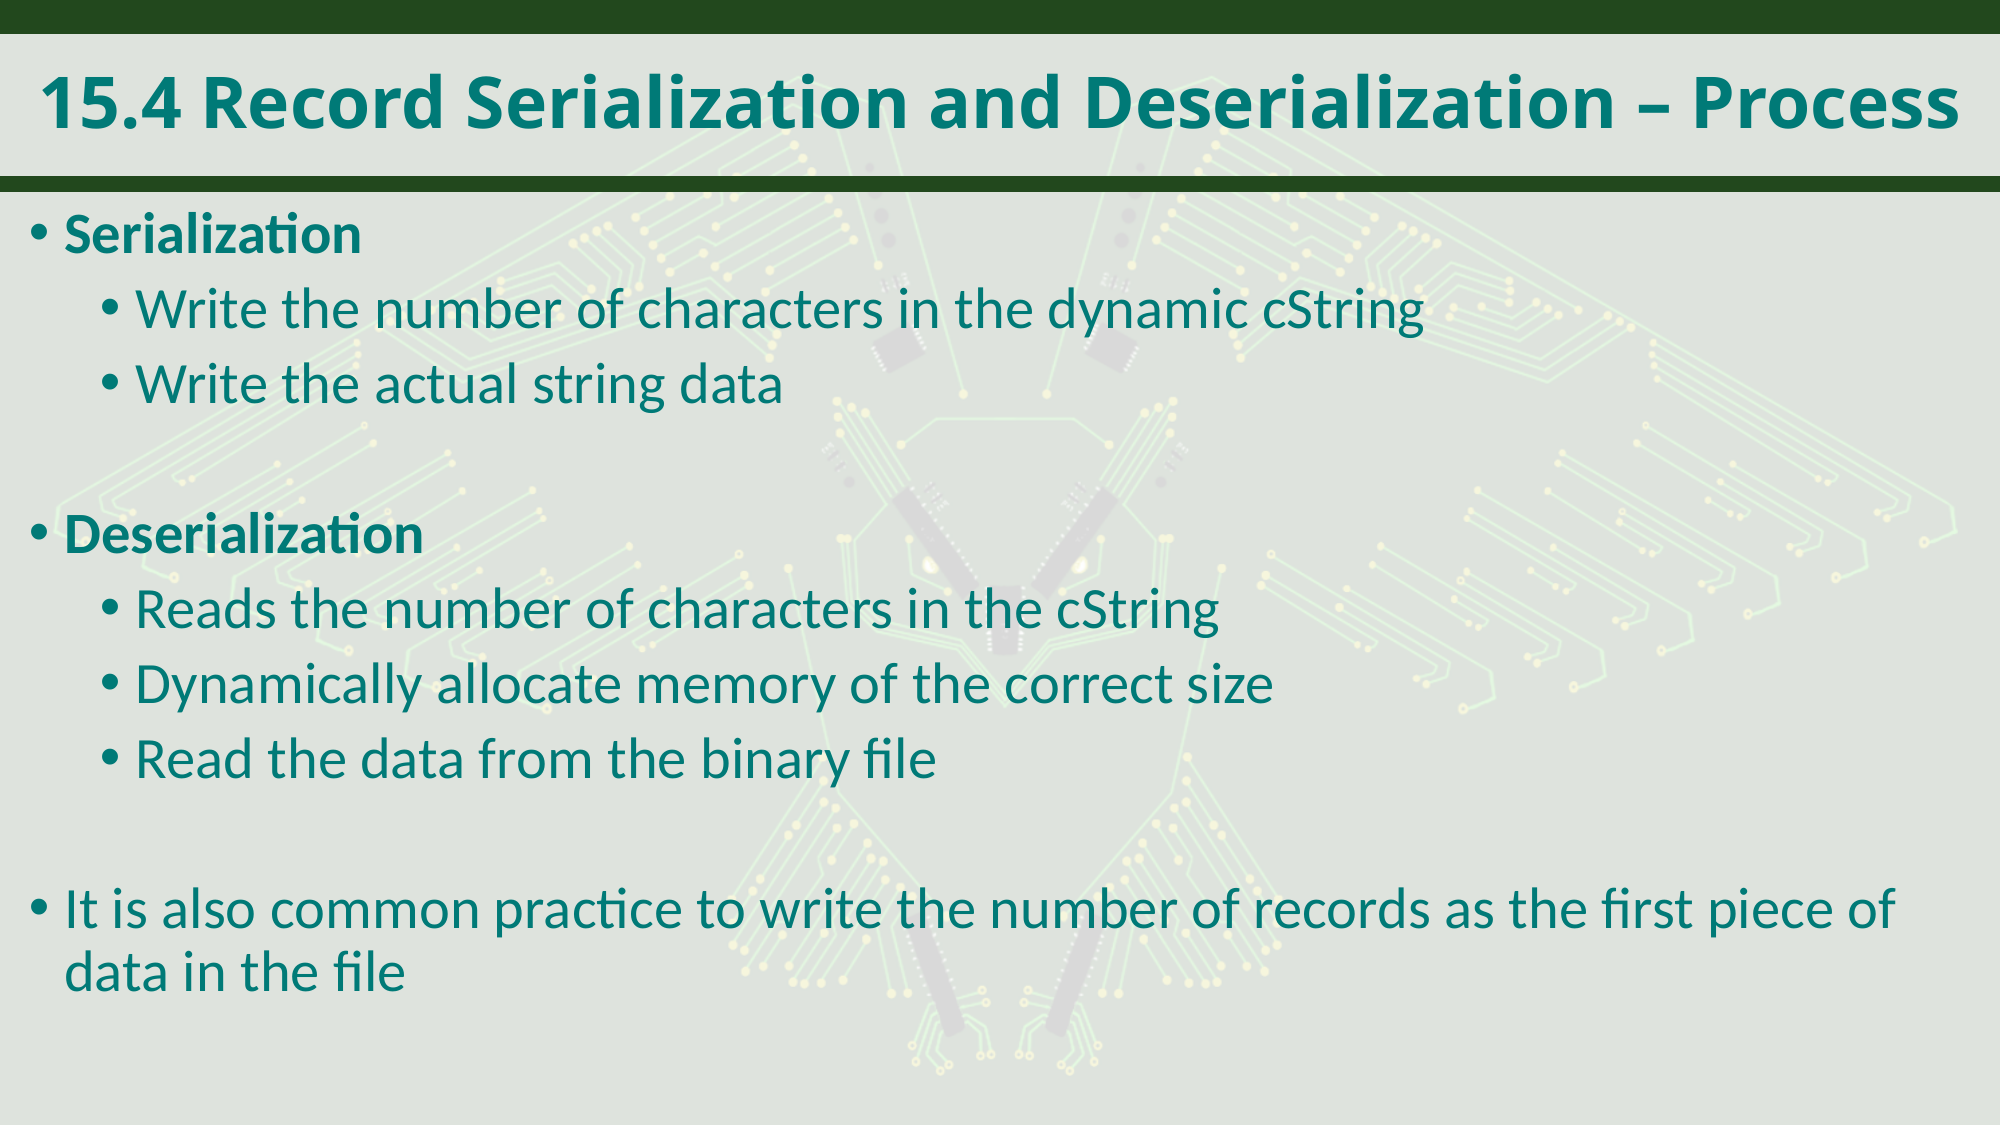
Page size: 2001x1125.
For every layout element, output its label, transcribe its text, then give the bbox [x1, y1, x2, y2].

list Serialization Write the number of characters in the dynamic cString Write the actual string data Deserialization Reads the number of characters in the cString Dynamically allocate memory of the correct size Read the data from the binary file It is also common practice to write the number of records as the first piece of data in the file [13, 195, 1989, 1014]
title 15.4 Record Serialization and Deserialization – Process [13, 36, 1989, 173]
